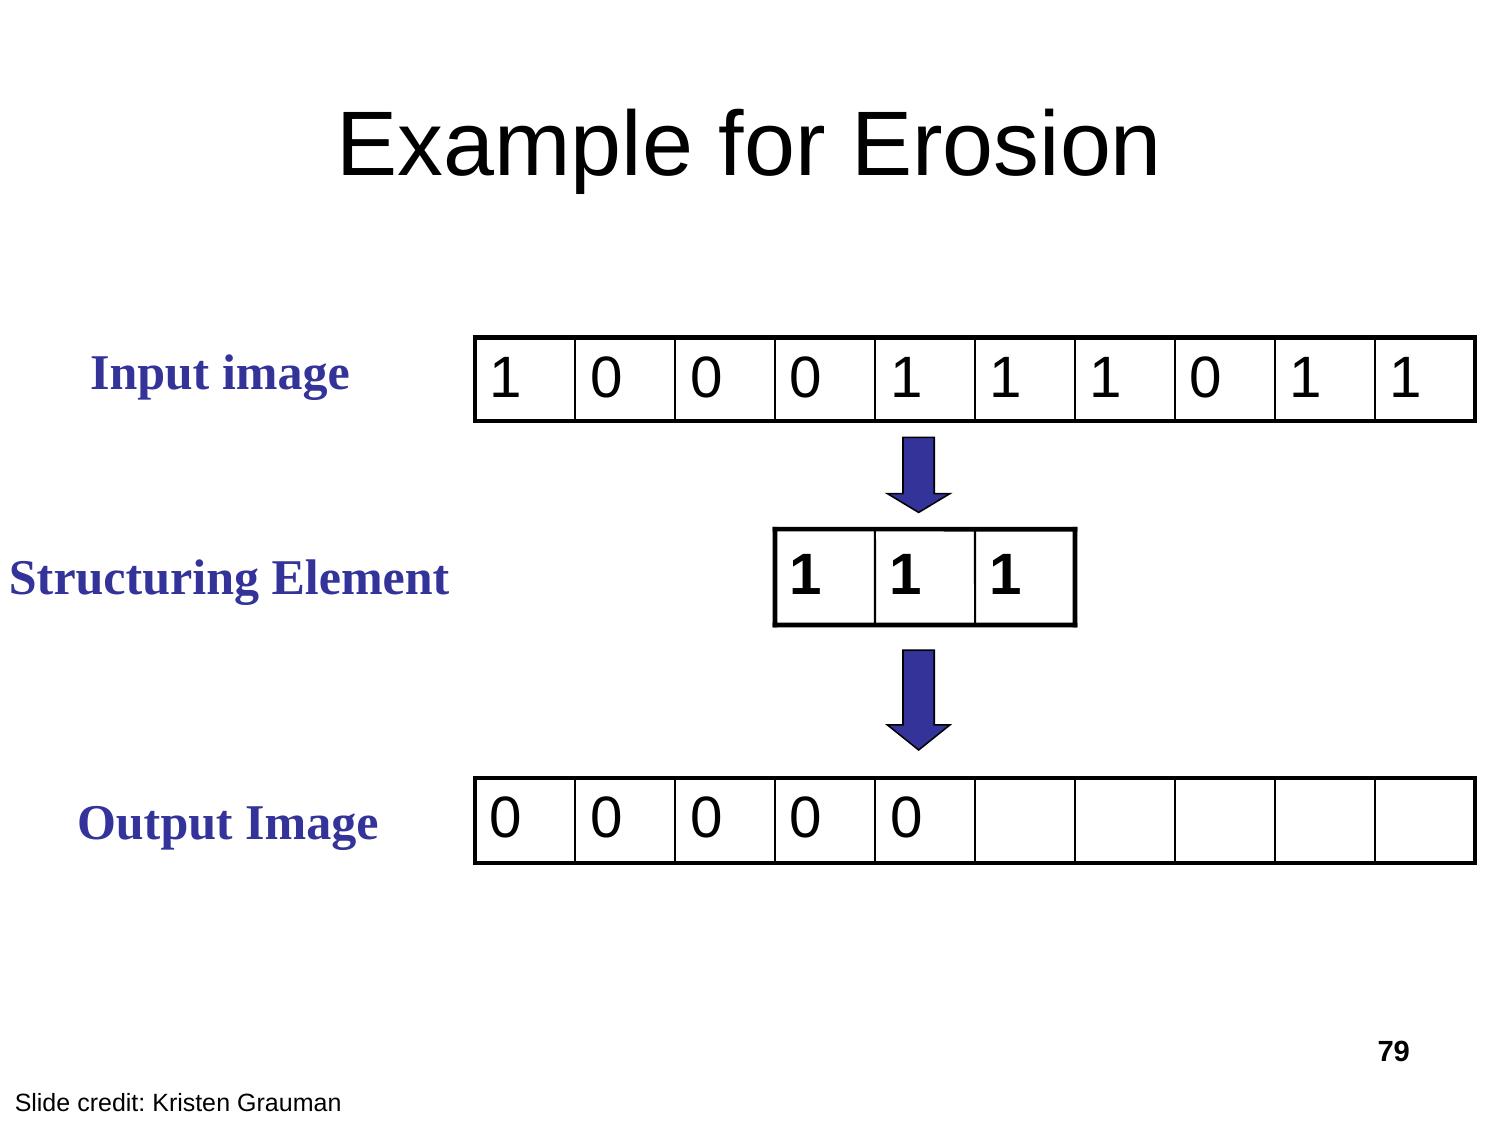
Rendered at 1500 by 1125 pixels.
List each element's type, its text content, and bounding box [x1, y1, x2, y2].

text_box Structuring Element [0, 537, 465, 613]
table_header 1 [876, 340, 974, 419]
table_header [1176, 780, 1274, 861]
table_header [1076, 780, 1174, 861]
table_header 0 [477, 780, 574, 861]
slide_number 79 [1074, 1024, 1426, 1103]
table_header 0 [676, 340, 774, 419]
table_header [1276, 780, 1374, 861]
table_header 1 [477, 340, 574, 419]
table_header 1 [976, 340, 1074, 419]
table_header 1 [1376, 340, 1473, 419]
table_header 0 [676, 780, 774, 861]
table_header 0 [576, 780, 674, 861]
table_header 0 [776, 340, 874, 419]
table_header 0 [1176, 340, 1274, 419]
table_header 0 [876, 780, 974, 861]
table_header 1 [1076, 340, 1174, 419]
table_header 0 [776, 780, 874, 861]
table_header [976, 780, 1074, 861]
text_box Slide credit: Kristen Grauman [0, 1079, 688, 1125]
table_header 0 [576, 340, 674, 419]
table_header [1376, 780, 1473, 861]
text_box Input image [75, 331, 365, 407]
text_box Output Image [62, 781, 394, 857]
title Example for Erosion [74, 44, 1426, 233]
table_header 1 [1276, 340, 1374, 419]
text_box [774, 437, 1076, 751]
